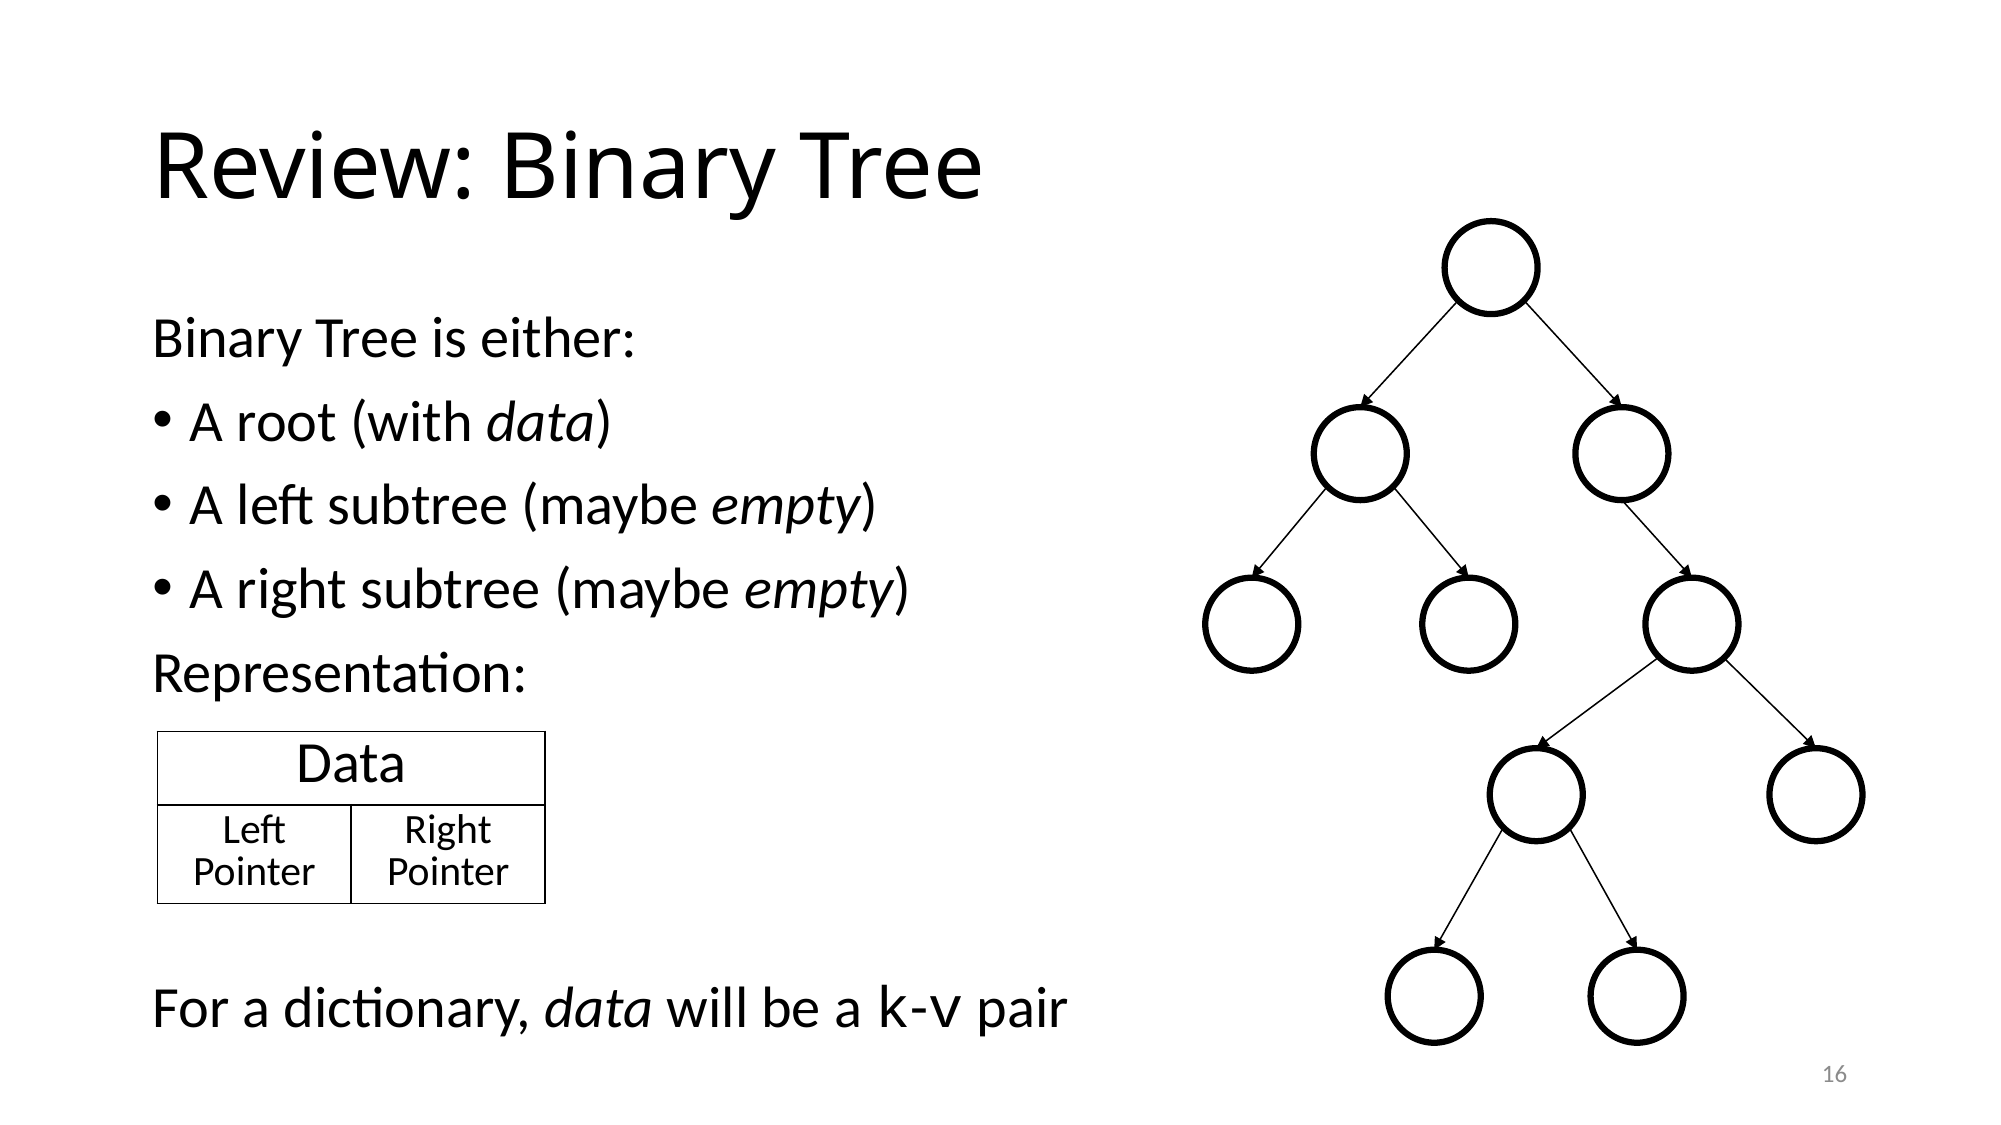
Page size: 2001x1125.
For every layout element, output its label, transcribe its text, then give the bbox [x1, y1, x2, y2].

table_header Data [158, 732, 544, 804]
table_cell Right Pointer [352, 806, 544, 903]
list Binary Tree is either: A root (with data) A left subtree (maybe empty) A right subtree (maybe empty) Representation: For a dictionary, data will be a k-v pair [137, 299, 1186, 1014]
slide_number 16 [1412, 1043, 1863, 1103]
title Review: Binary Tree [137, 59, 1863, 278]
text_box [1205, 221, 1863, 1043]
table_cell Left Pointer [158, 806, 350, 903]
